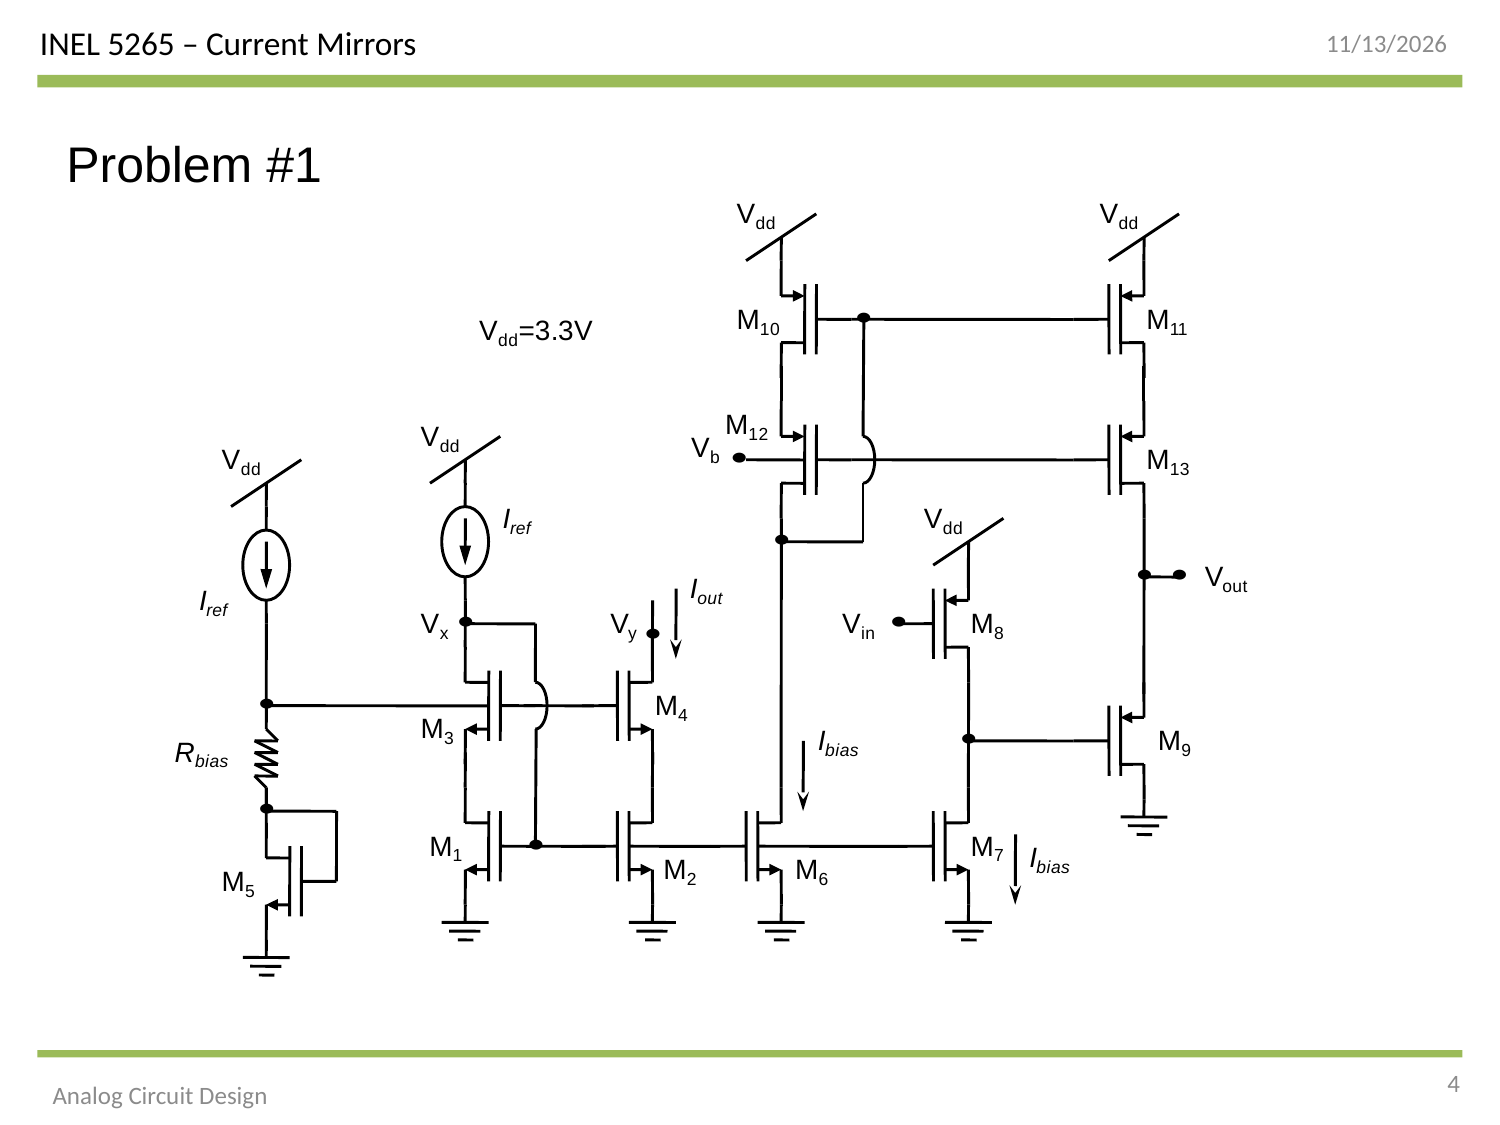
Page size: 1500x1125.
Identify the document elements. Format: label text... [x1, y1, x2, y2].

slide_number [1112, 12, 1463, 73]
text_box Problem #1 [51, 124, 337, 200]
slide_number 4 [1125, 1052, 1475, 1113]
picture [156, 187, 1263, 977]
footer Analog Circuit Design [37, 1065, 300, 1125]
